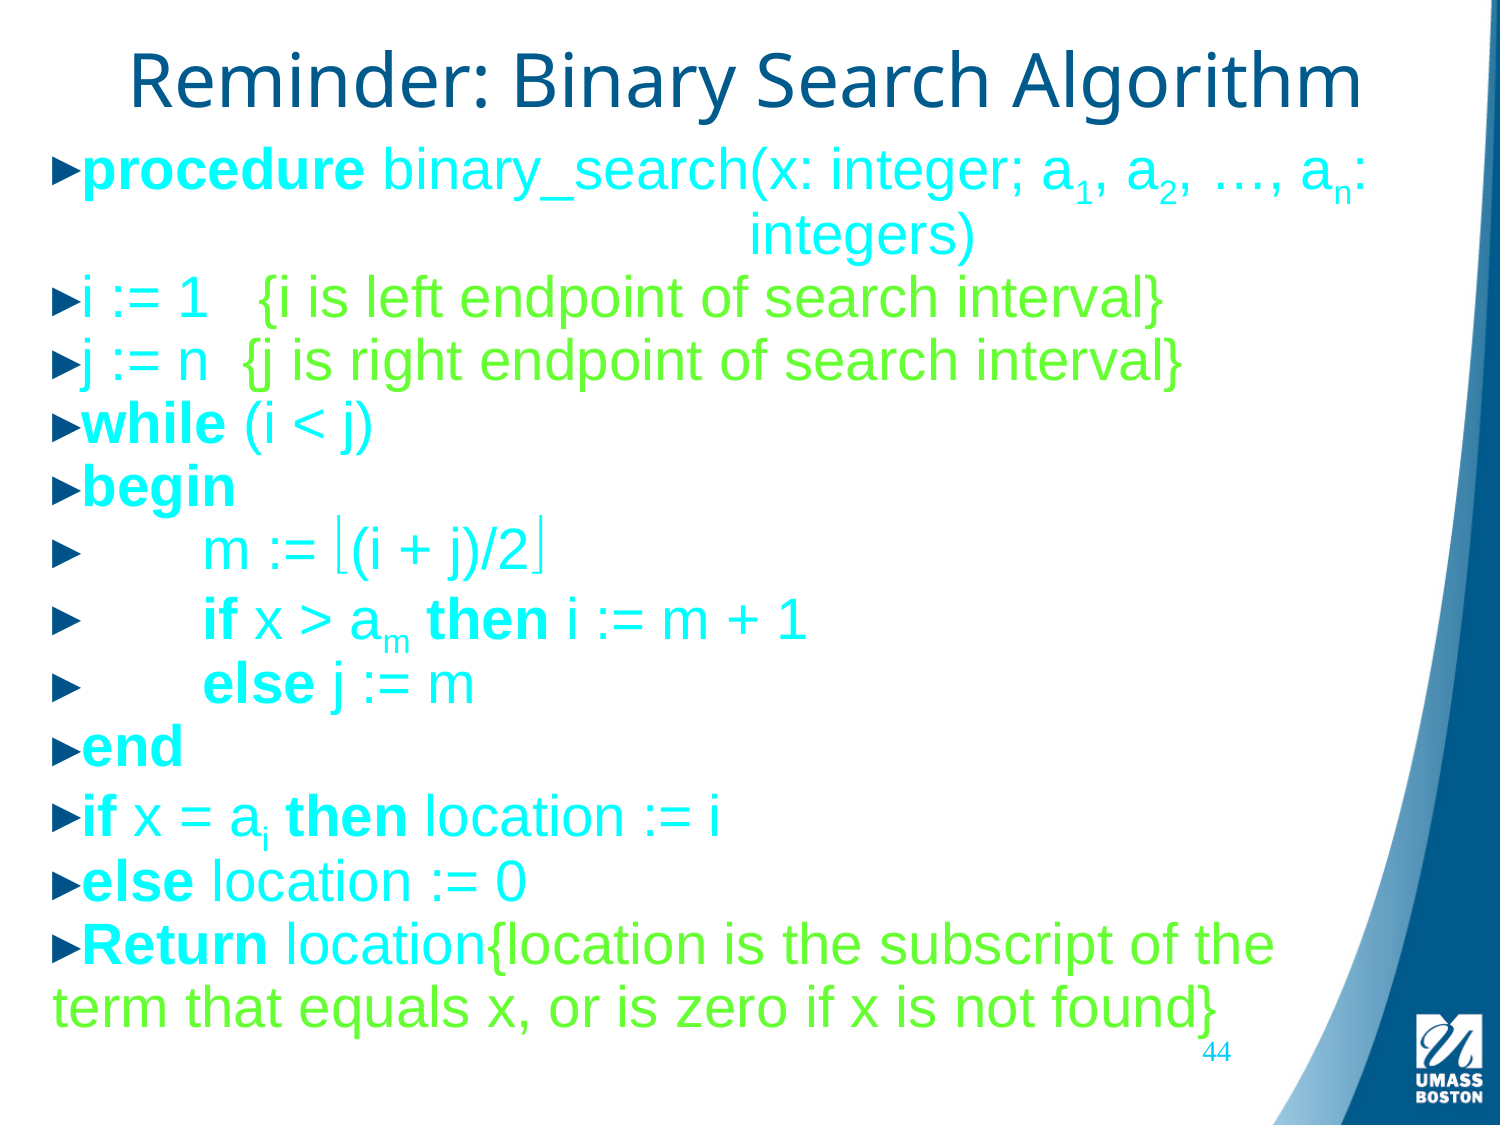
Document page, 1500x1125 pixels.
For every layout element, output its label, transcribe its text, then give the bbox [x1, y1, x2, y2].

title Reminder: Binary Search Algorithm [112, 24, 1425, 113]
picture [1439, 1100, 1448, 1105]
list procedure binary_search(x: integer; a1, a2, …, an: integers) i := 1 {i is left endpoint of search interval} j := n {j is right endpoint of search interval} while (i < j) begin m := (i + j)/2 if x > am then i := m + 1 else j := m end if x = ai then location := i else location := 0 Return location{location is the subscript of the term that equals x, or is zero if x is not found} [37, 125, 1463, 1088]
picture [0, 0, 1500, 1125]
picture [1461, 1100, 1476, 1105]
slide_number 44 [1187, 1025, 1500, 1100]
picture [1452, 1100, 1461, 1107]
